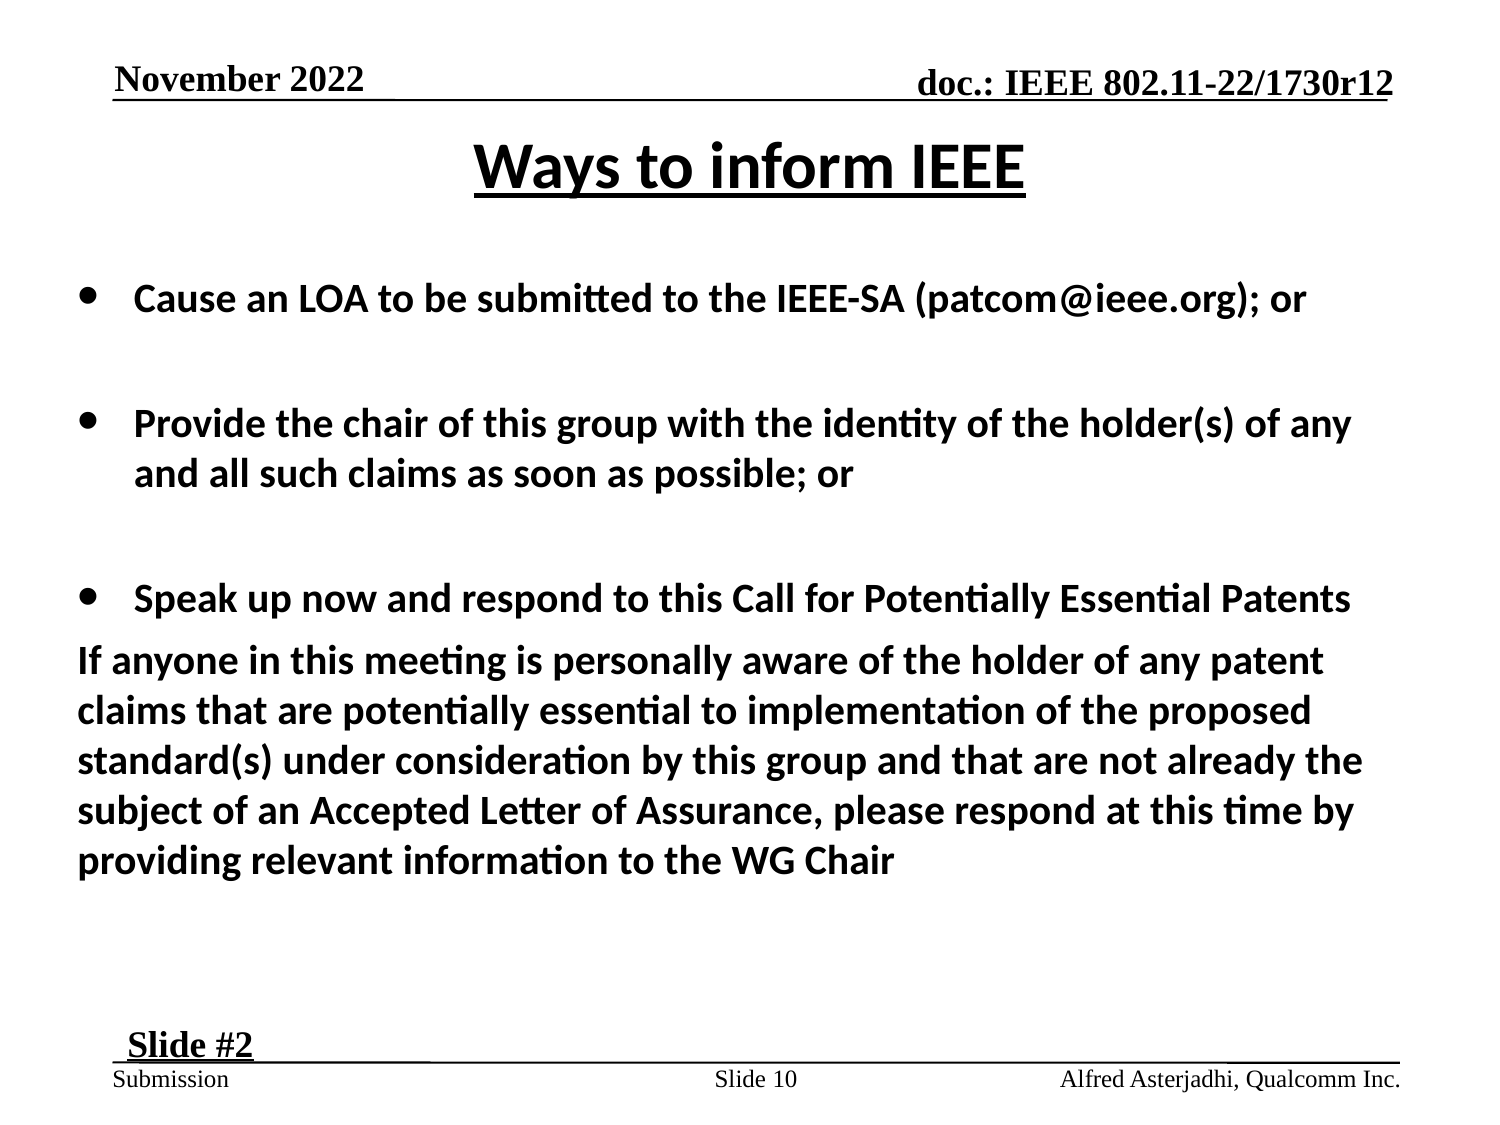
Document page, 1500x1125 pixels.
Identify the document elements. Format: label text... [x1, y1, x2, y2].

slide_number Slide 10 [712, 1061, 800, 1123]
text_box Slide #2 [112, 1012, 269, 1073]
footer Alfred Asterjadhi, Qualcomm Inc. [878, 1061, 1402, 1093]
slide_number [114, 54, 493, 100]
title Ways to inform IEEE [112, 74, 1388, 250]
list Cause an LOA to be submitted to the IEEE-SA (patcom@ieee.org); or Provide the chair of this group with the identity of the holder(s) of any and all such claims as soon as possible; or Speak up now and respond to this Call for Potentially Essential Patents If anyone in this meeting is personally aware of the holder of any patent claims that are potentially essential to implementation of the proposed standard(s) under consideration by this group and that are not already the subject of an Accepted Letter of Assurance, please respond at this time by providing relevant information to the WG Chair [62, 262, 1438, 938]
